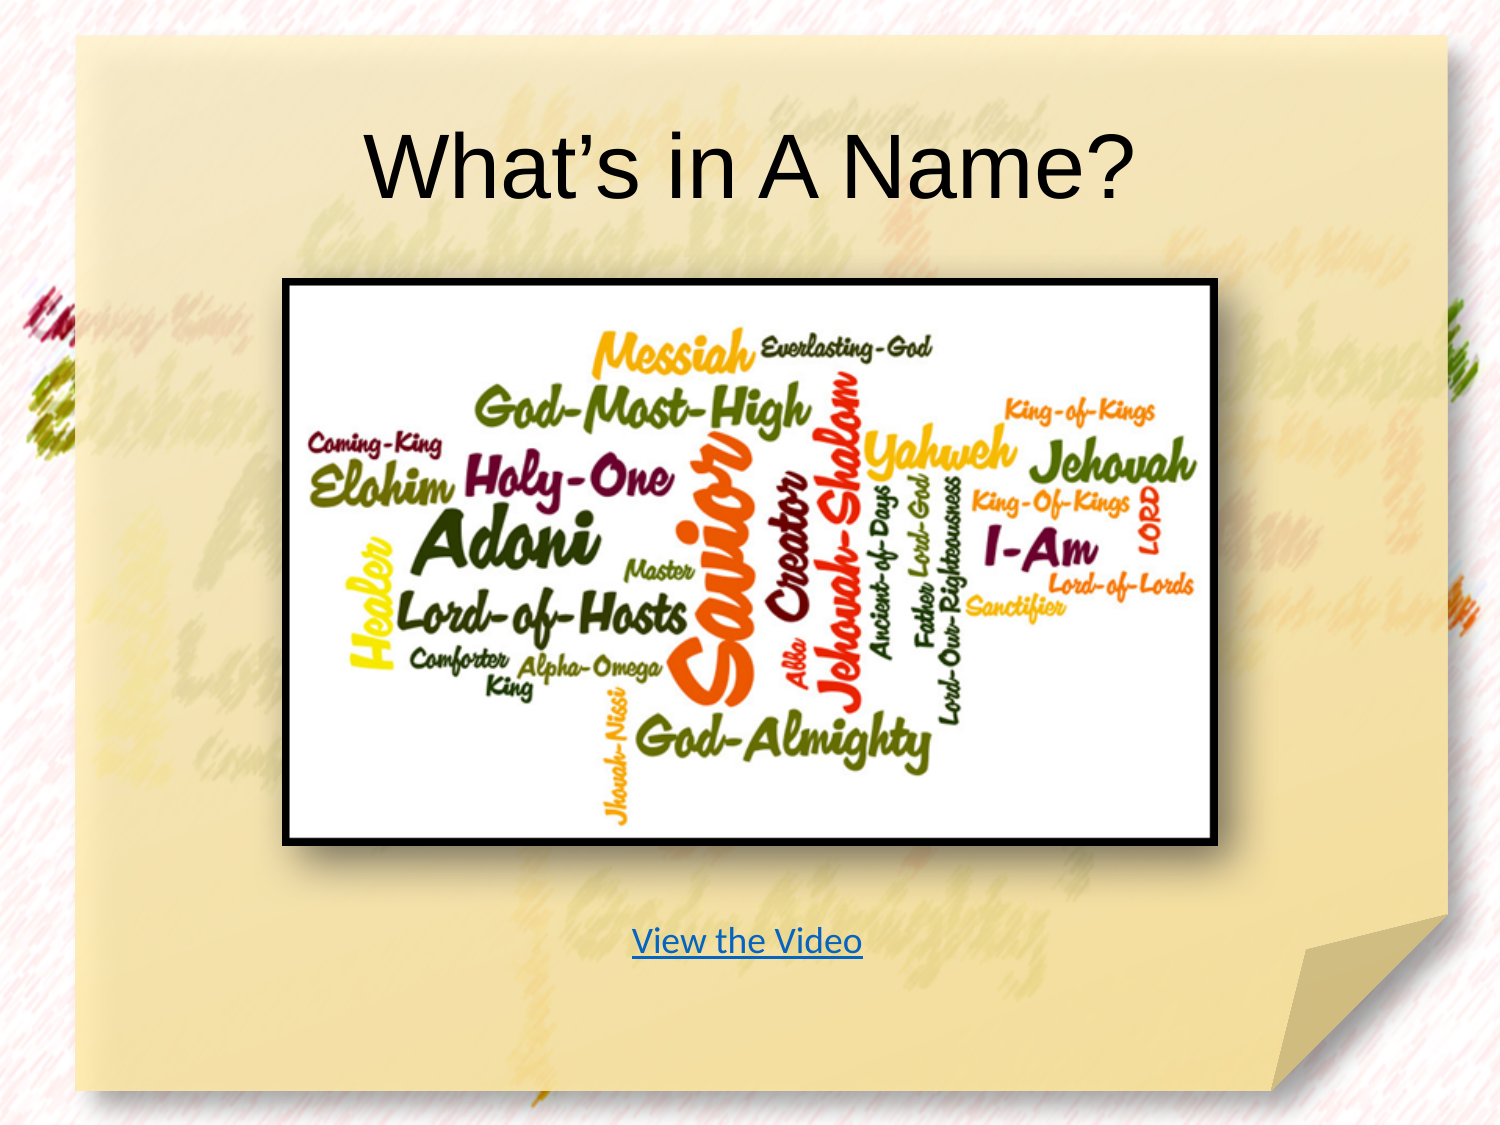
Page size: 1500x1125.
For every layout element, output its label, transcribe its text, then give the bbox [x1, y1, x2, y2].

text_box View the Video [392, 908, 1102, 969]
picture [0, 0, 1500, 1125]
title What’s in A Name? [103, 59, 1397, 278]
